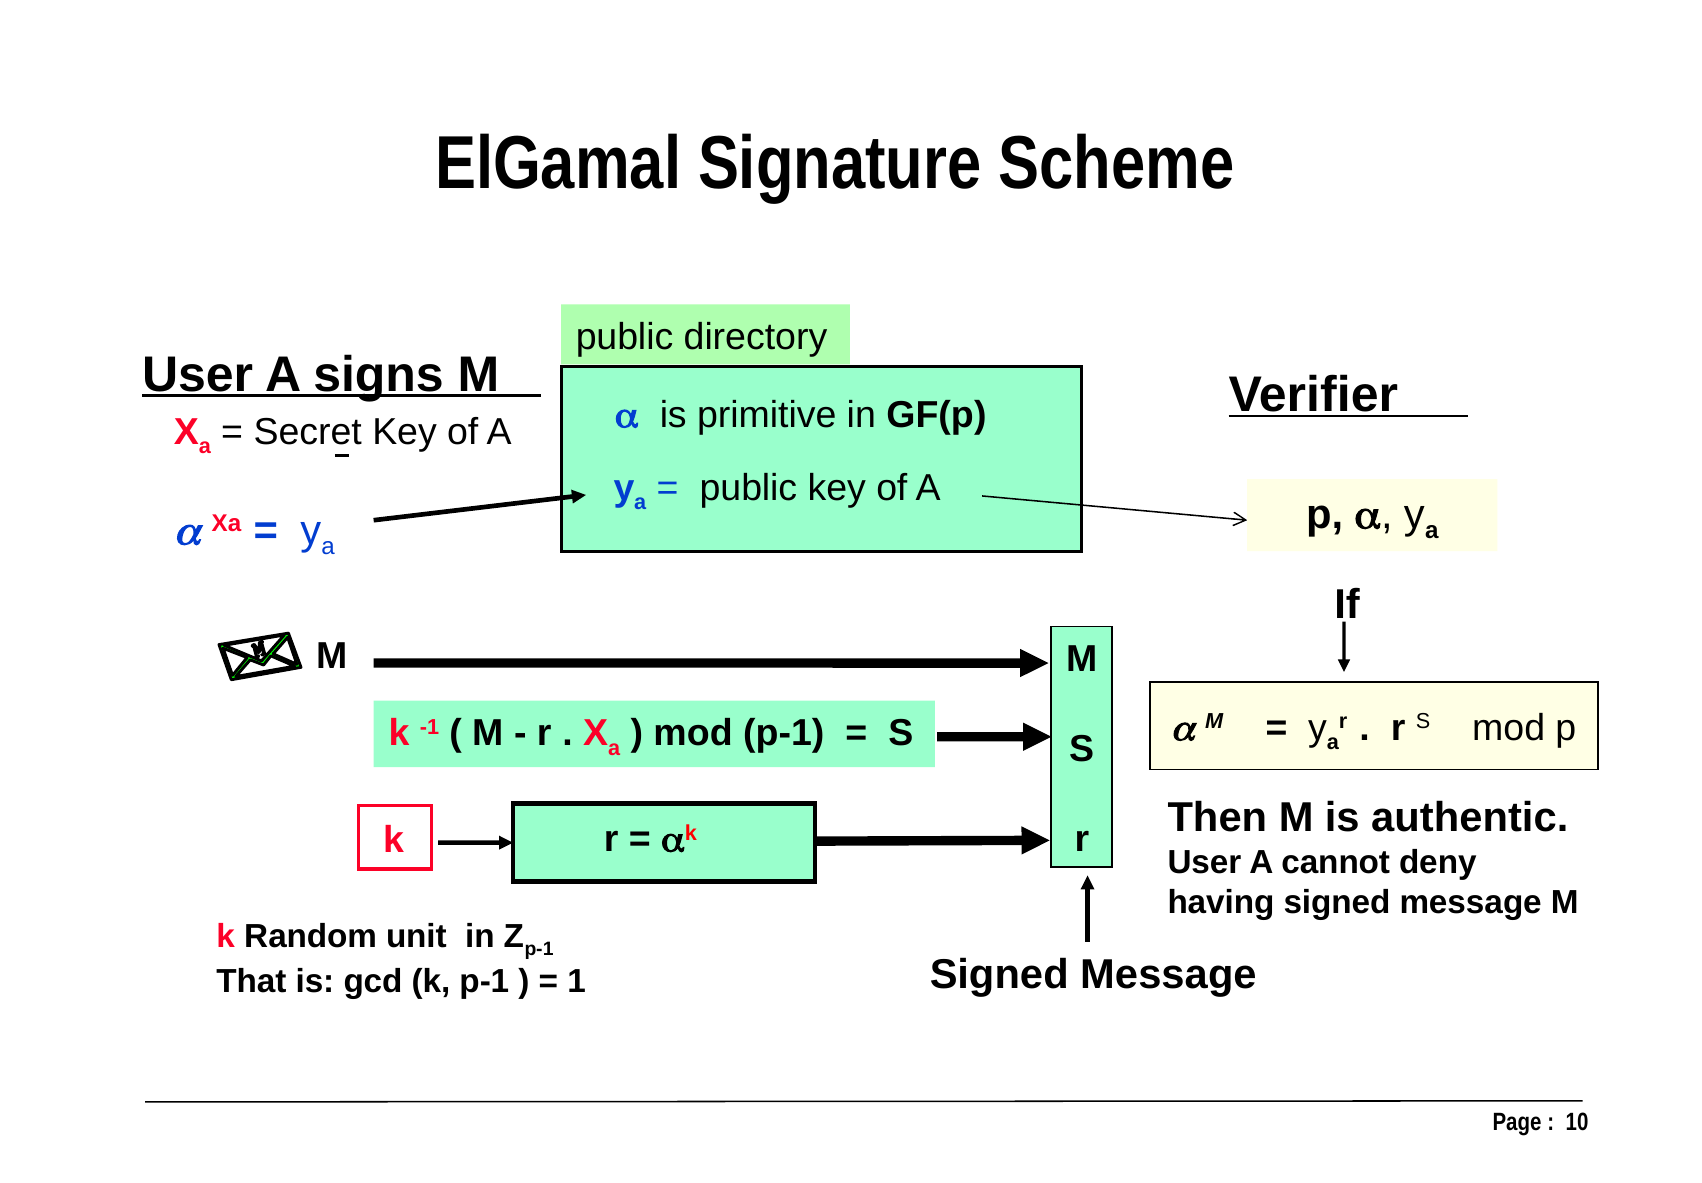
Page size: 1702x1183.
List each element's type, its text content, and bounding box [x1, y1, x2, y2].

text_box [1149, 682, 1598, 770]
text_box p, , ya [1247, 479, 1498, 552]
text_box r = k [487, 806, 813, 867]
text_box [373, 656, 1049, 670]
text_box  is primitive in GF(p) [600, 382, 1002, 442]
text_box M S r [1051, 626, 1113, 867]
text_box [1337, 621, 1351, 672]
text_box [561, 366, 1082, 552]
text_box ya = public key of A [598, 442, 1211, 522]
text_box [815, 834, 1050, 847]
text_box [373, 490, 586, 521]
text_box k Random unit in Zp-1 That is: gcd (k, p-1 ) = 1 [201, 906, 661, 1007]
text_box User A signs M [123, 334, 561, 470]
text_box k [366, 807, 421, 868]
text_box [358, 805, 432, 869]
text_box  M = yar . r S mod p [1156, 694, 1592, 762]
text_box k -1 ( M - r . Xa ) mod (p-1) = S [373, 700, 935, 768]
text_box If [1319, 569, 1375, 635]
text_box [1081, 875, 1094, 942]
text_box Then M is authentic. User A cannot deny having signed message M [1152, 782, 1595, 928]
text_box Verifier [1210, 354, 1486, 429]
text_box M [301, 623, 363, 684]
text_box public directory [561, 304, 850, 365]
text_box [512, 803, 816, 882]
text_box Xa = Secret Key of A  Xa = ya [159, 470, 535, 568]
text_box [218, 632, 302, 680]
text_box [982, 495, 1247, 527]
text_box ElGamal Signature Scheme [306, 106, 1363, 212]
text_box Signed Message [887, 939, 1288, 1005]
text_box [937, 730, 1052, 743]
